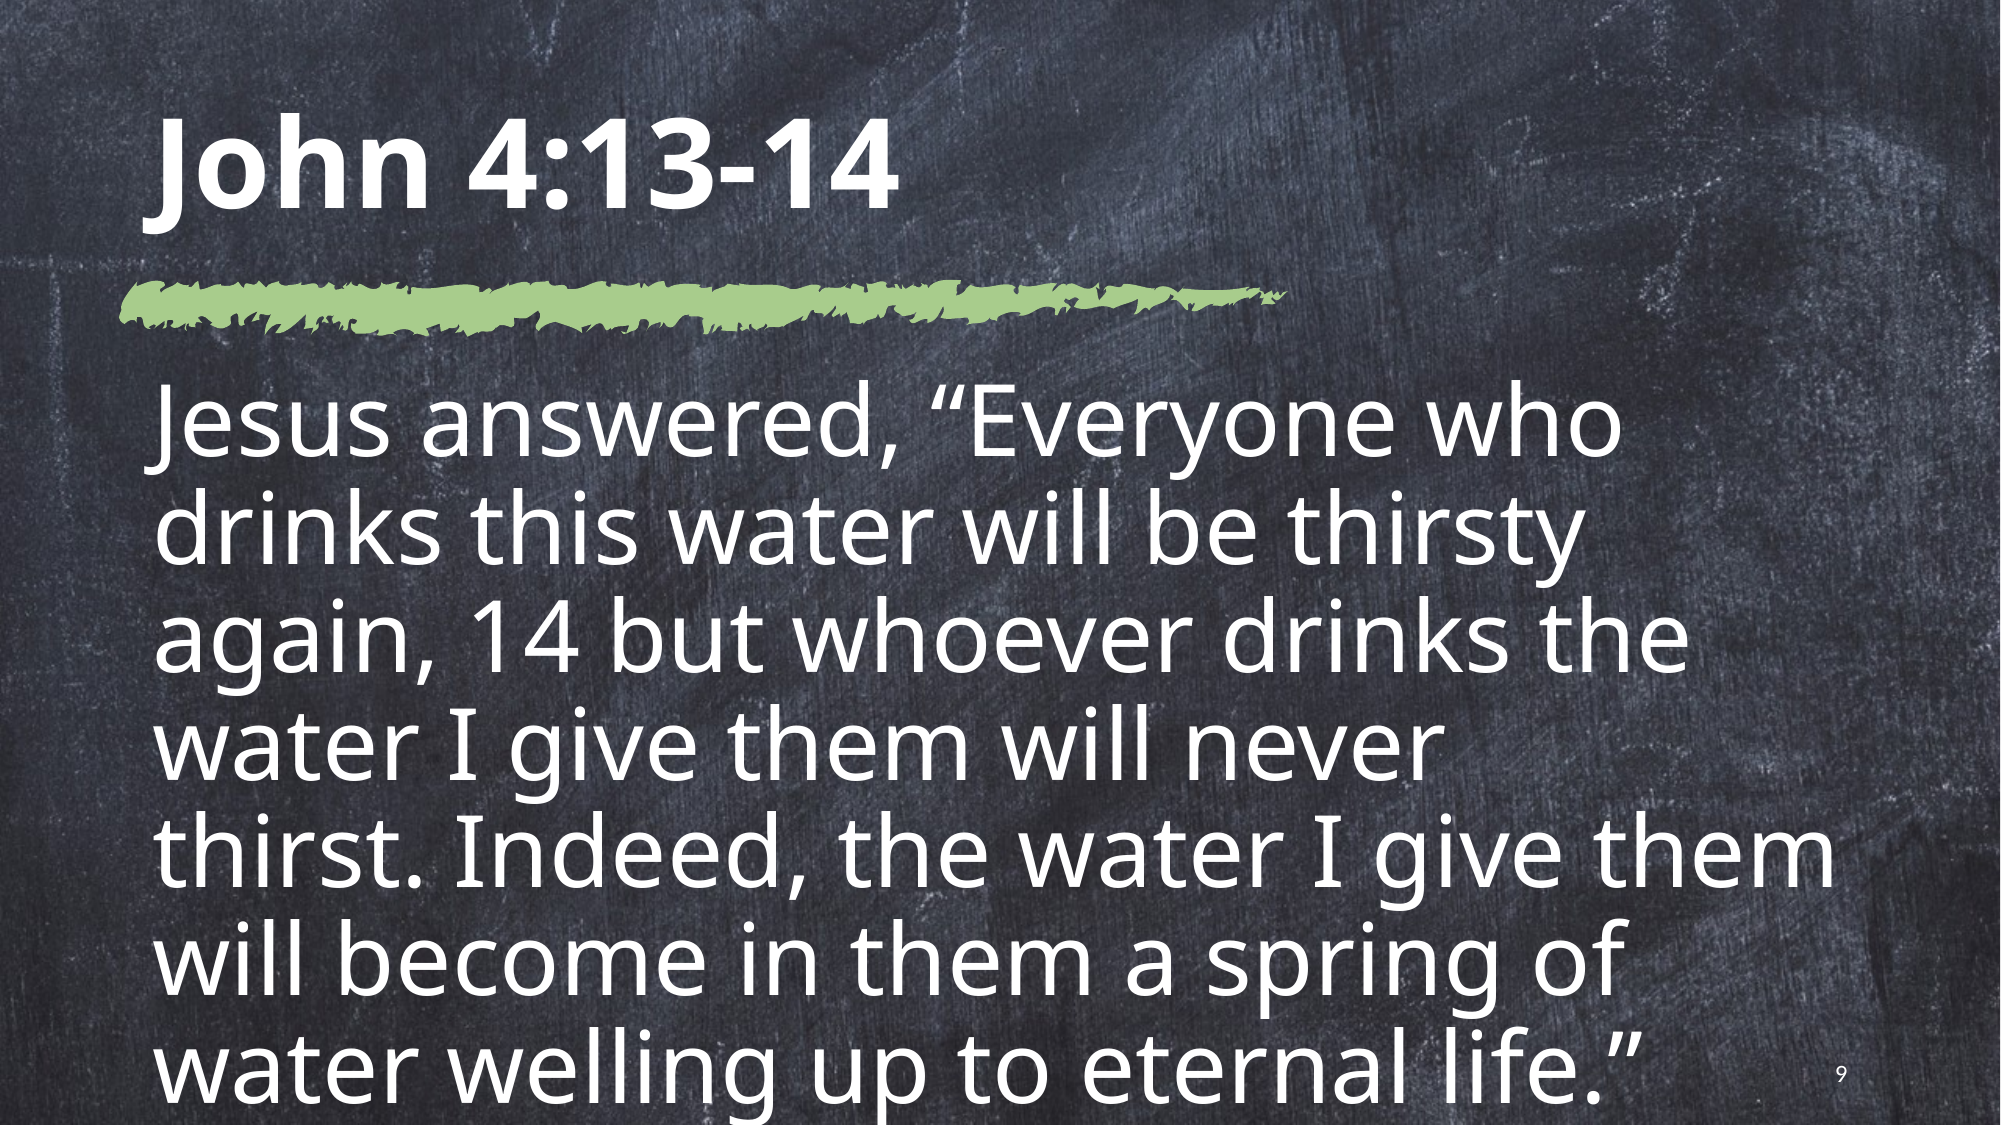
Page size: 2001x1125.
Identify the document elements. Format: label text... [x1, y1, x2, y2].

title John 4:13-14 [137, 59, 1863, 278]
list Jesus answered, “Everyone who drinks this water will be thirsty again, 14 but whoever drinks the water I give them will never thirst. Indeed, the water I give them will become in them a spring of water welling up to eternal life.” [137, 362, 1863, 1014]
picture [0, 0, 2001, 1125]
slide_number 9 [1412, 1042, 1863, 1103]
